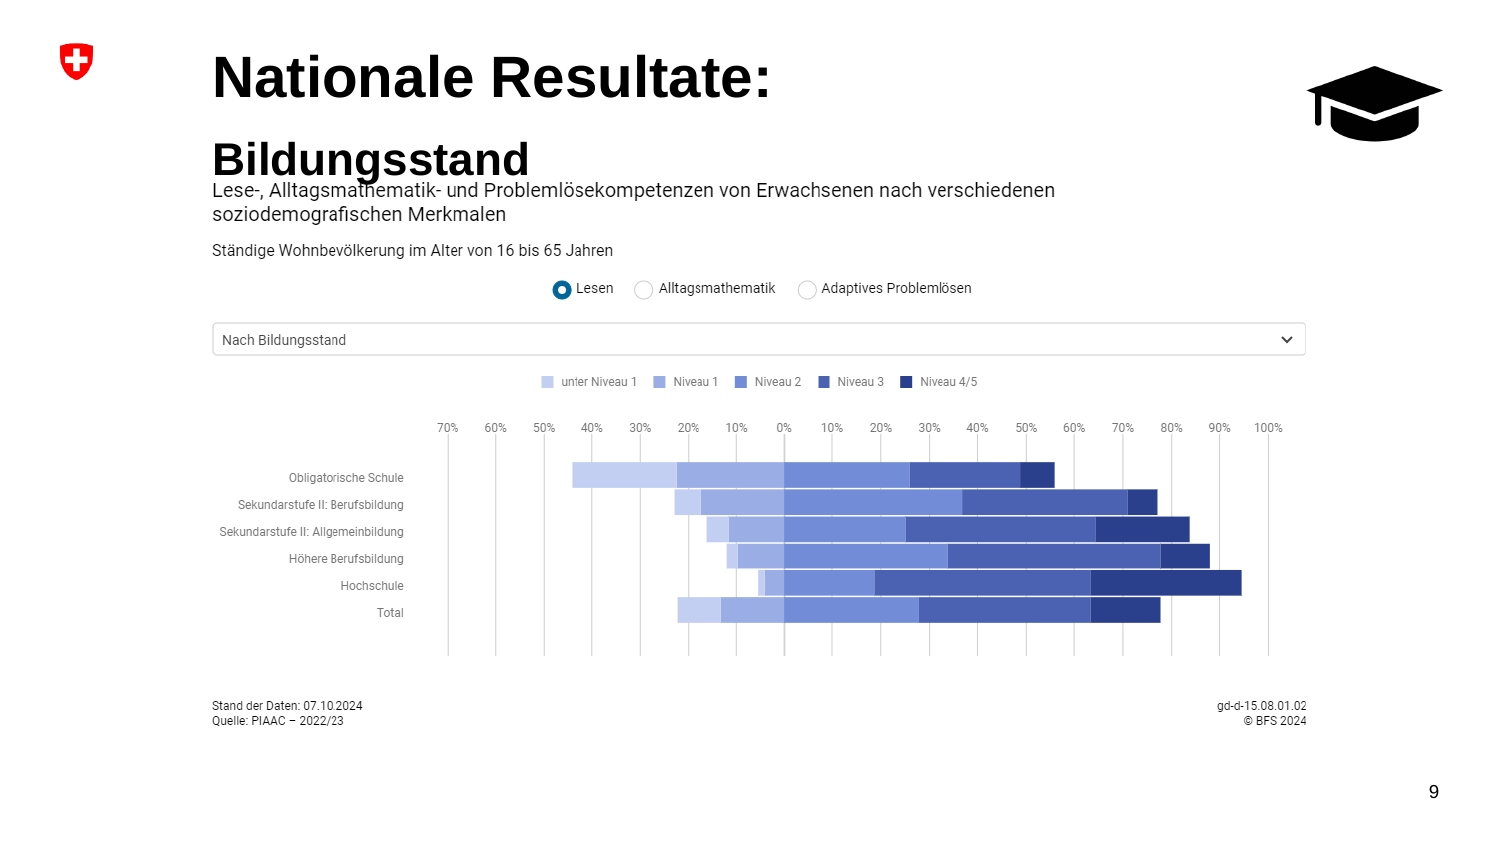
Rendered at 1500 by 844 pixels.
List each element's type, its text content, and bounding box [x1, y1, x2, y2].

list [212, 178, 1306, 737]
picture [1298, 28, 1450, 179]
title Nationale Resultate: Bildungsstand [212, 34, 1293, 146]
picture [58, 42, 94, 82]
slide_number 9 [1366, 780, 1440, 803]
